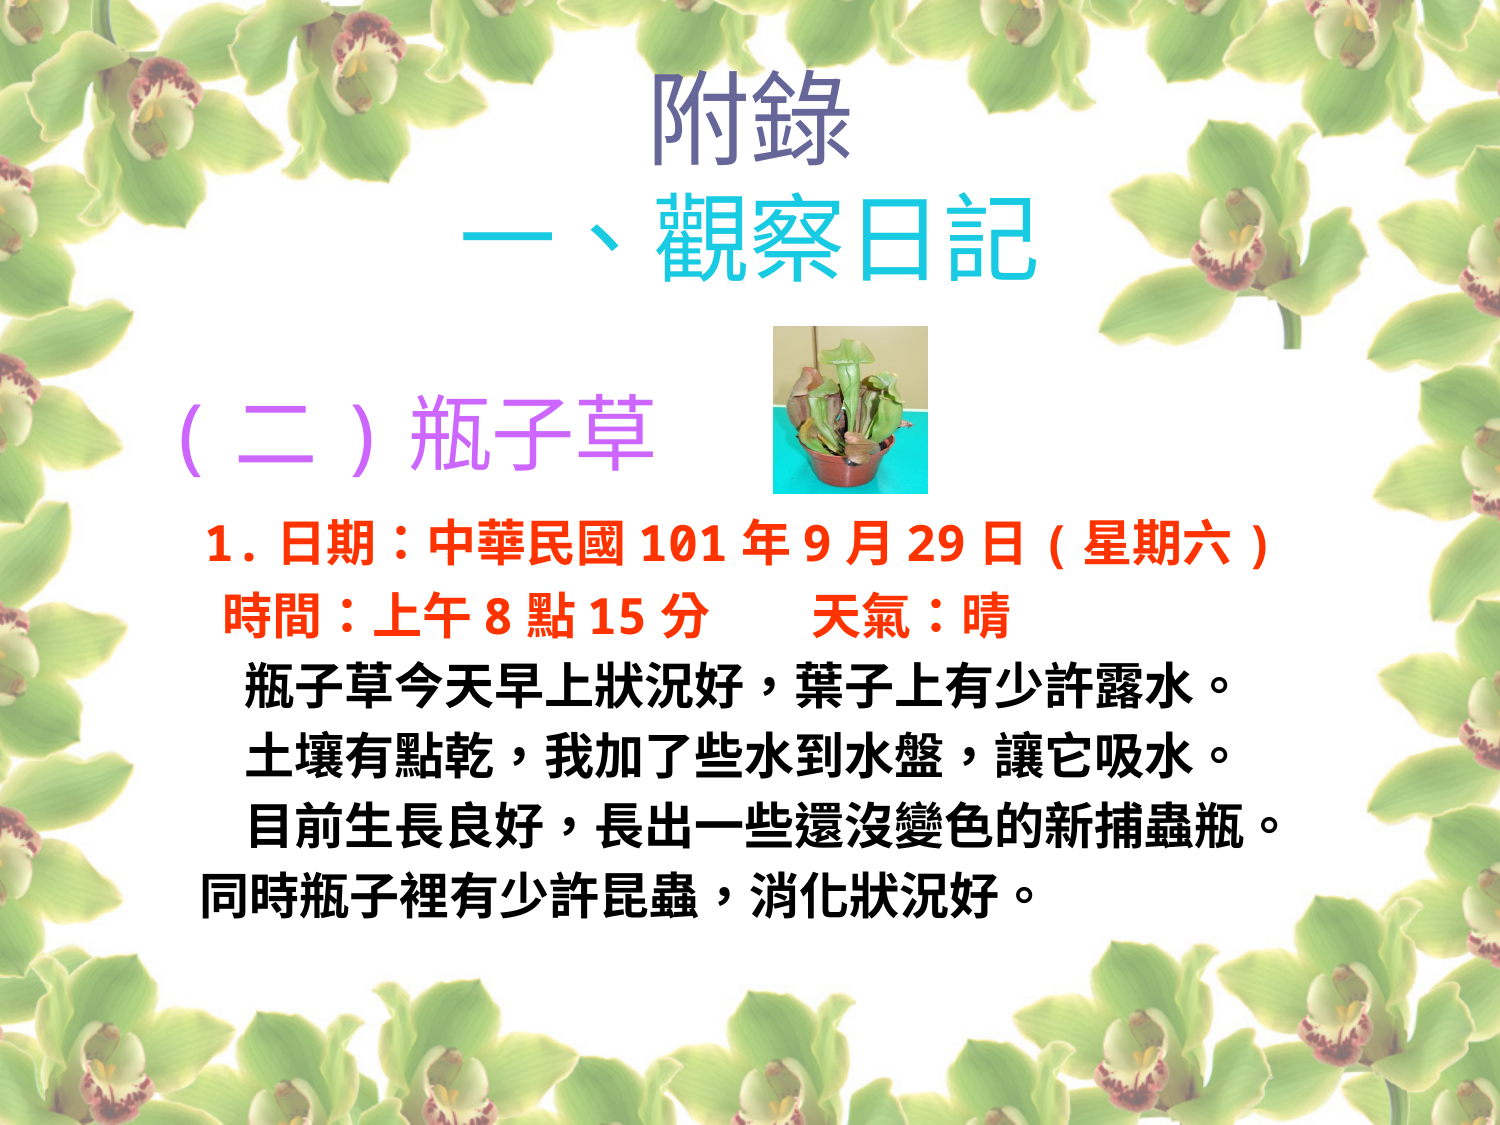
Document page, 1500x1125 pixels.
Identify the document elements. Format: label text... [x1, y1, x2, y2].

picture [773, 325, 928, 494]
list (二)瓶子草 1.日期：中華民國101年9月29日(星期六) 時間：上午8點15分 天氣：晴 瓶子草今天早上狀況好，葉子上有少許露水。 土壤有點乾，我加了些水到水盤，讓它吸水。 目前生長良好，長出一些還沒變色的新捕蟲瓶。 同時瓶子裡有少許昆蟲，消化狀況好。 [150, 373, 1388, 1005]
title 附錄 一、觀察日記 [75, 45, 1425, 303]
